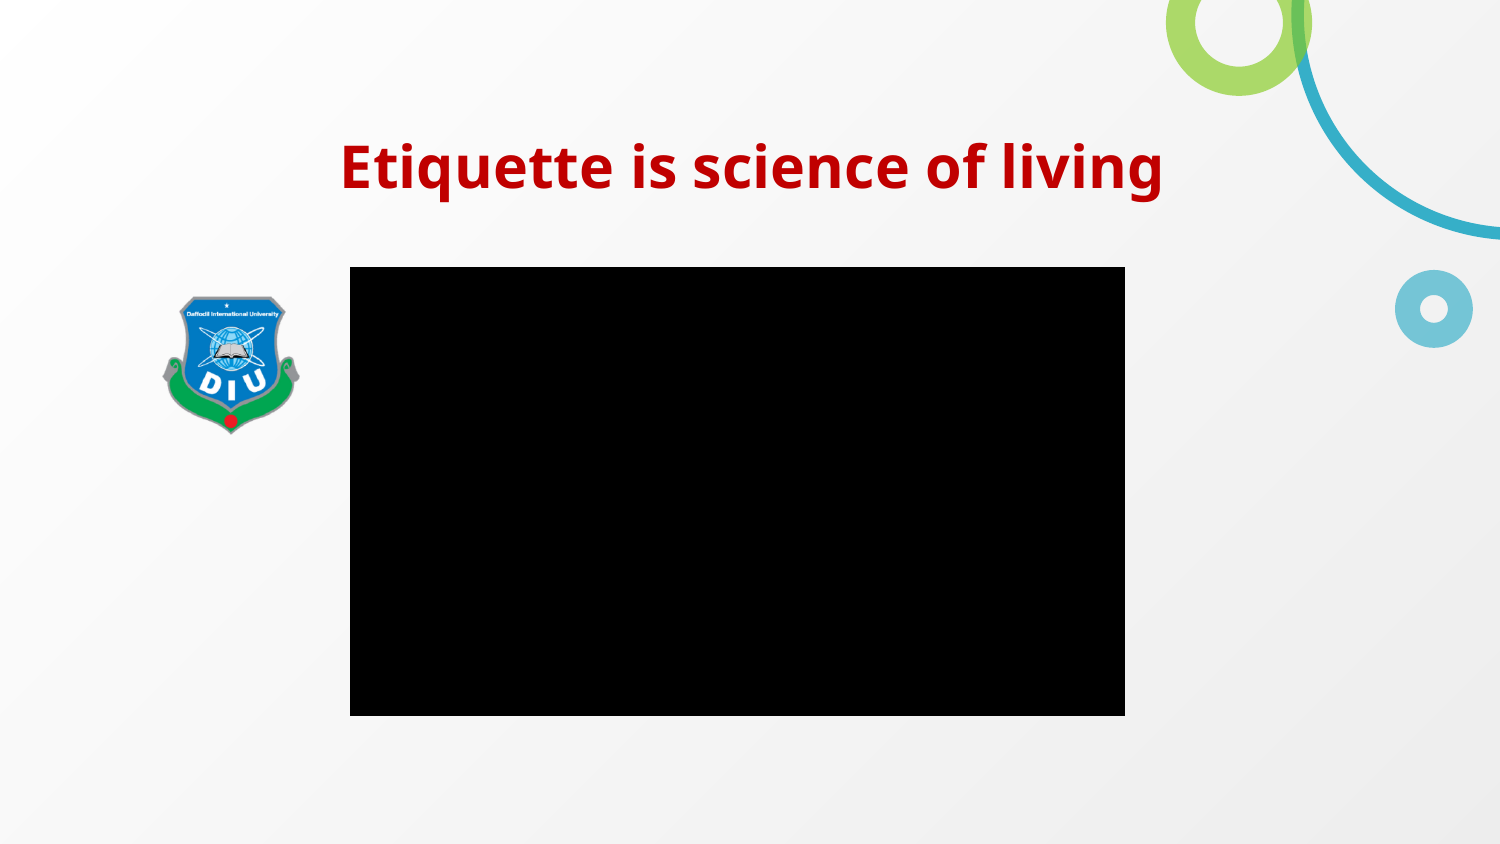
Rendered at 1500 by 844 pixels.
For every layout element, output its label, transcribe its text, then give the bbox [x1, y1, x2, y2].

title Etiquette is science of living [324, 121, 1193, 221]
picture [161, 296, 301, 435]
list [349, 266, 1126, 718]
